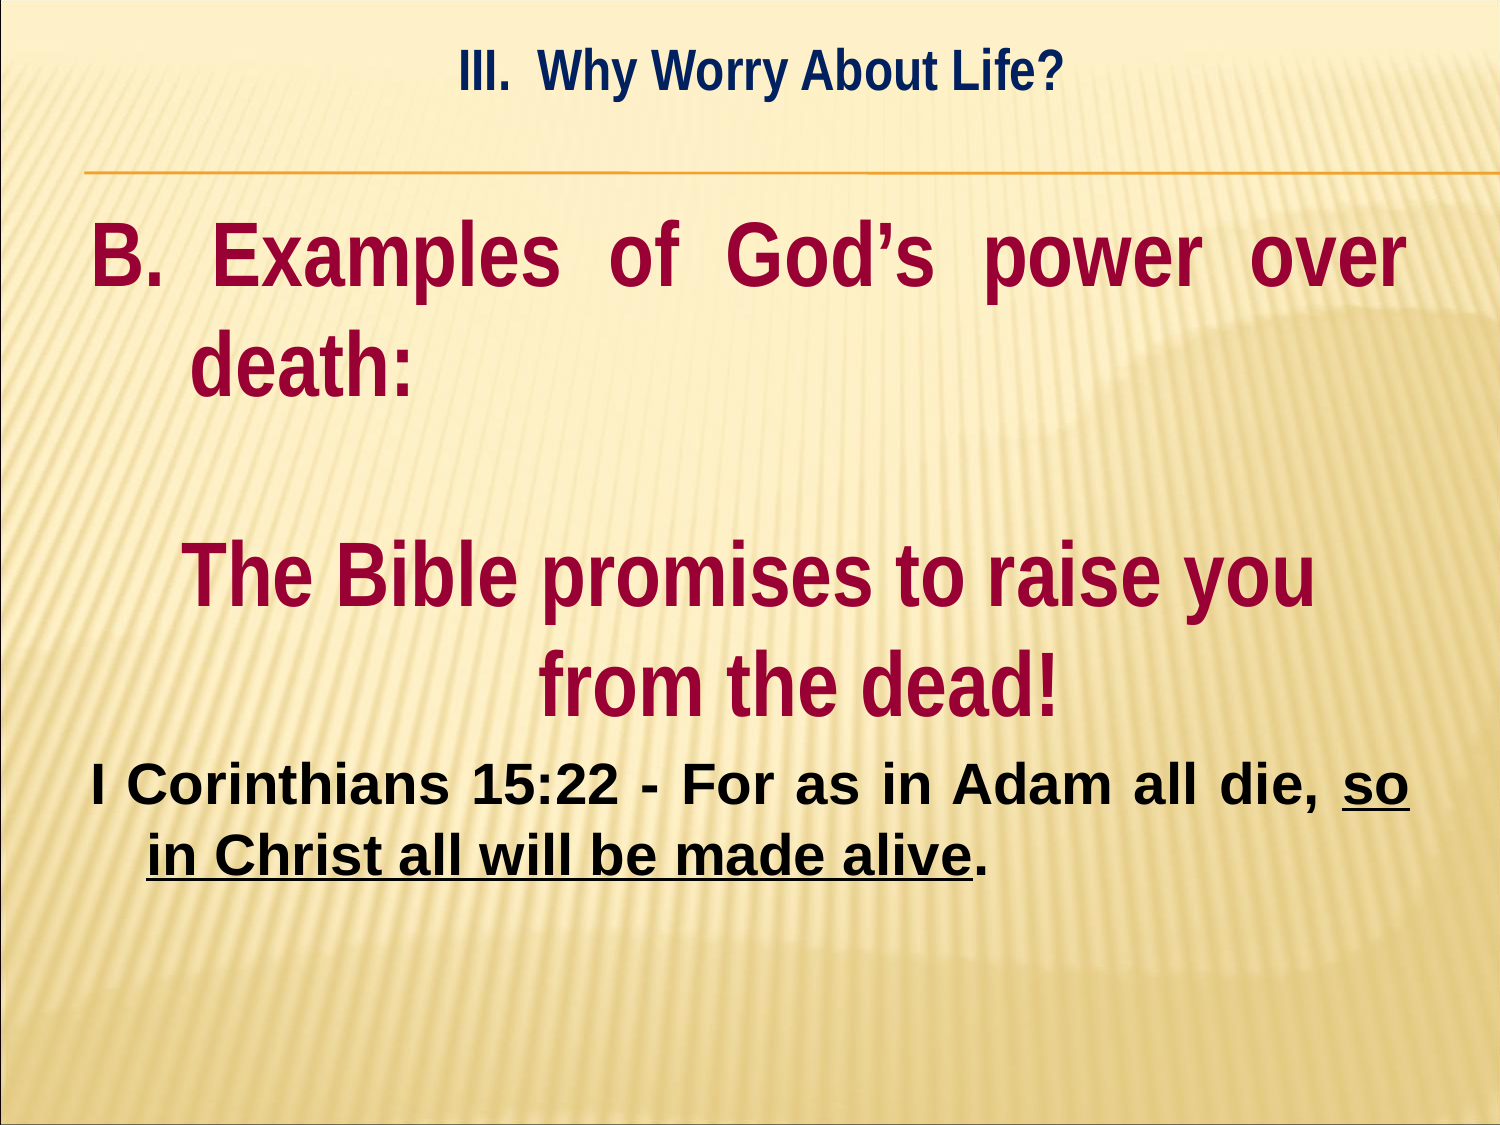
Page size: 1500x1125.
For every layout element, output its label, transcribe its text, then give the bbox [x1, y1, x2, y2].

picture [0, 0, 1500, 1125]
list B. Examples of God’s power over death: The Bible promises to raise you from the dead! I Corinthians 15:22 - For as in Adam all die, so in Christ all will be made alive. [75, 187, 1425, 1075]
text_box III. Why Worry About Life? [124, 24, 1413, 110]
